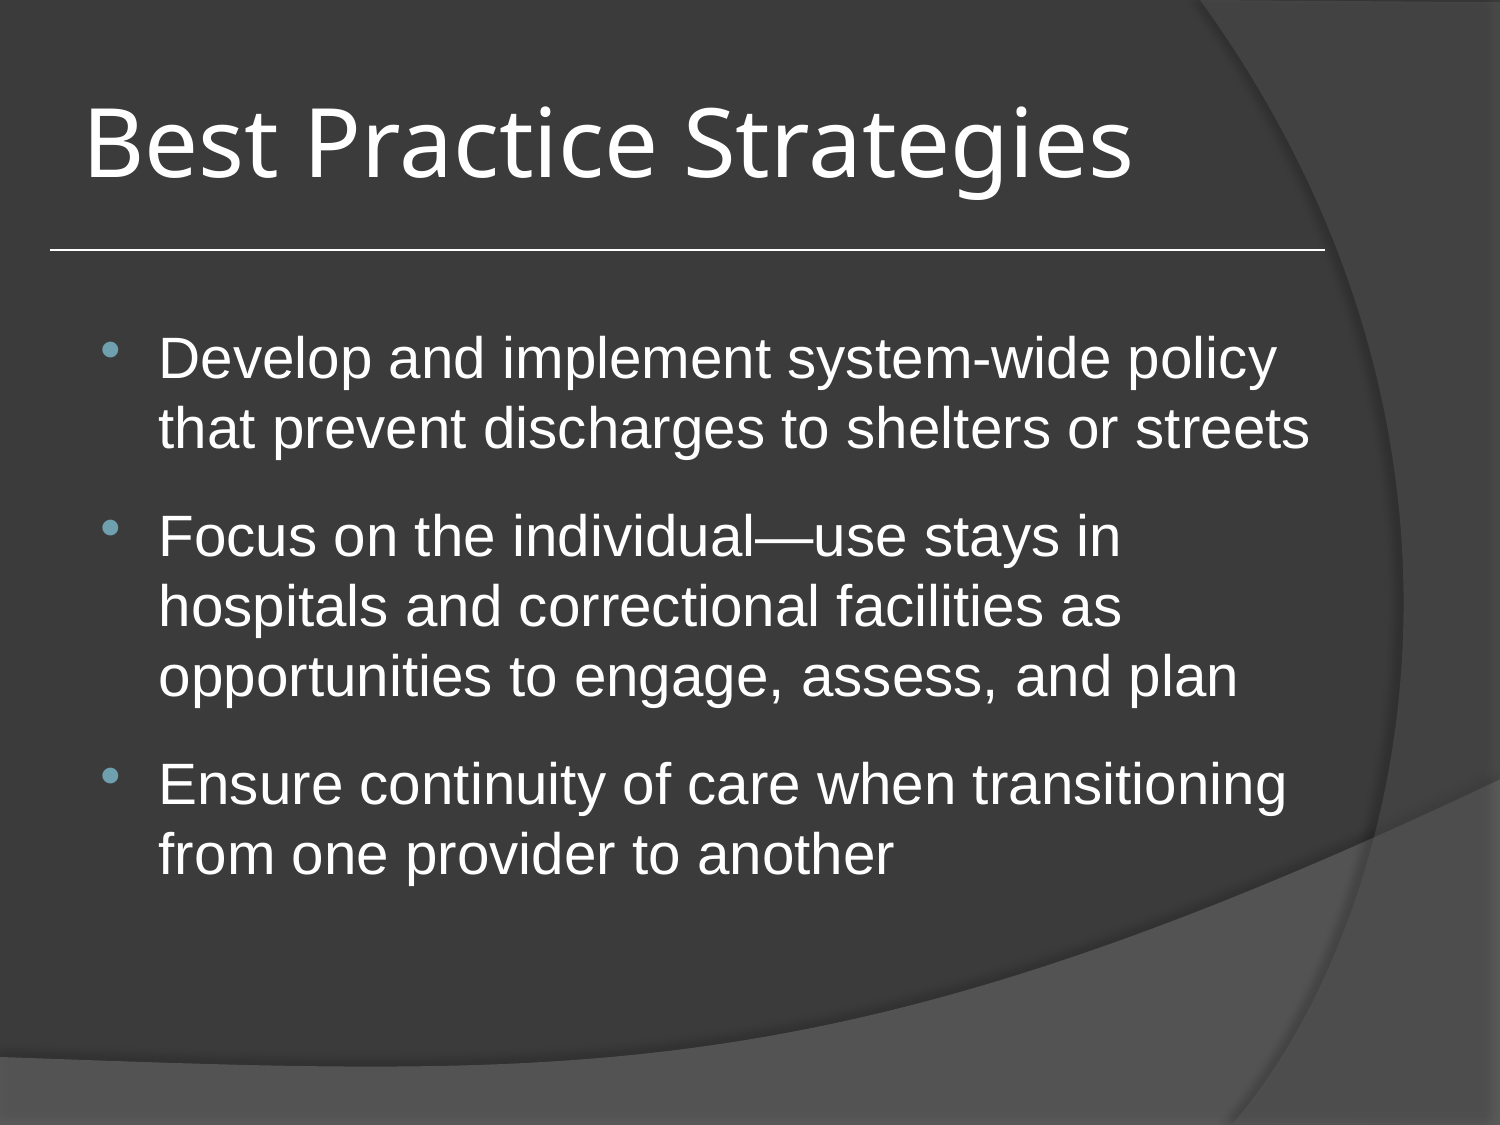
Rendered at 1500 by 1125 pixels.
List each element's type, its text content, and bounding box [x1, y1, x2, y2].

list Develop and implement system-wide policy that prevent discharges to shelters or streets Focus on the individual—use stays in hospitals and correctional facilities as opportunities to engage, assess, and plan Ensure continuity of care when transitioning from one provider to another [87, 312, 1338, 1075]
title Best Practice Strategies [75, 45, 1300, 233]
